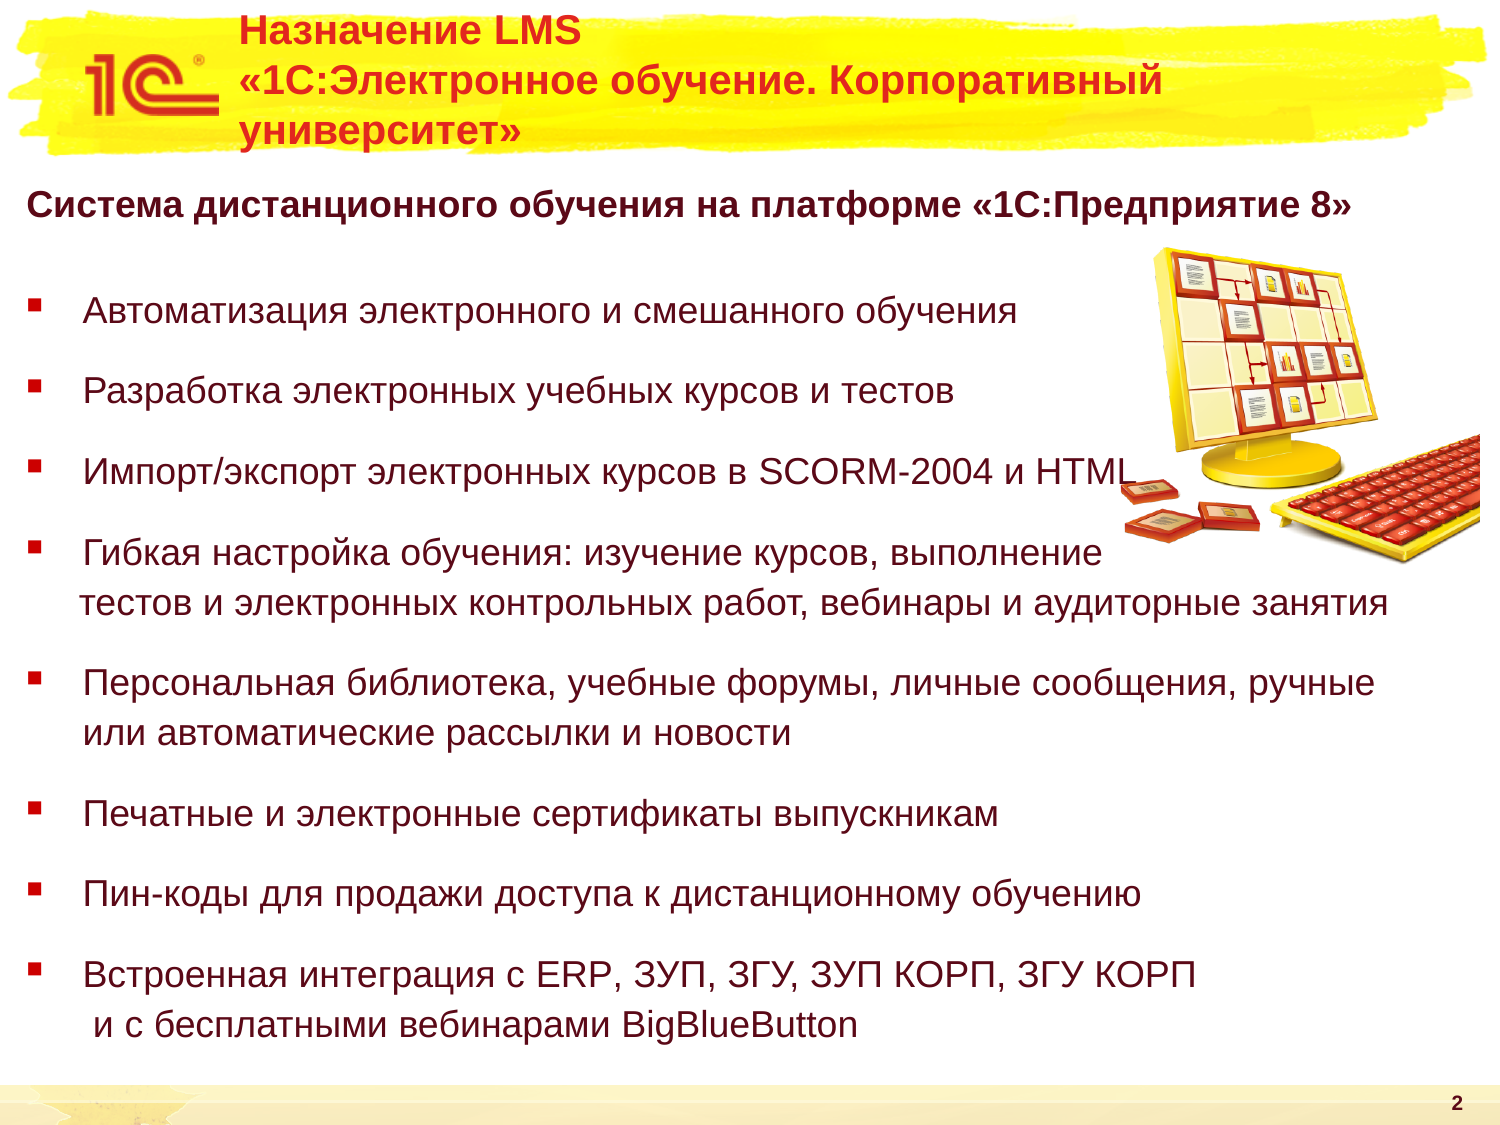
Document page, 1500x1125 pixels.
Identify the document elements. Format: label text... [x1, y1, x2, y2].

title Назначение LMS «1С:Электронное обучение. Корпоративный университет» [223, 0, 1475, 167]
slide_number 2 [1352, 1082, 1479, 1125]
text_box Система дистанционного обучения на платформе «1С:Предприятие 8» Автоматизация электронного и смешанного обучения Разработка электронных учебных курсов и тестов Импорт/экспорт электронных курсов в SCORM-2004 и HTML Гибкая настройка обучения: изучение курсов, выполнение тестов и электронных контрольных работ, вебинары и аудиторные занятия Персональная библиотека, учебные форумы, личные сообщения, ручные или автоматические рассылки и новости Печатные и электронные сертификаты выпускникам Пин-коды для продажи доступа к дистанционному обучению Встроенная интеграция с ERP, ЗУП, ЗГУ, ЗУП КОРП, ЗГУ КОРП и c бесплатными вебинарами BigBlueButton [11, 167, 1436, 1043]
picture [0, 0, 1500, 1125]
